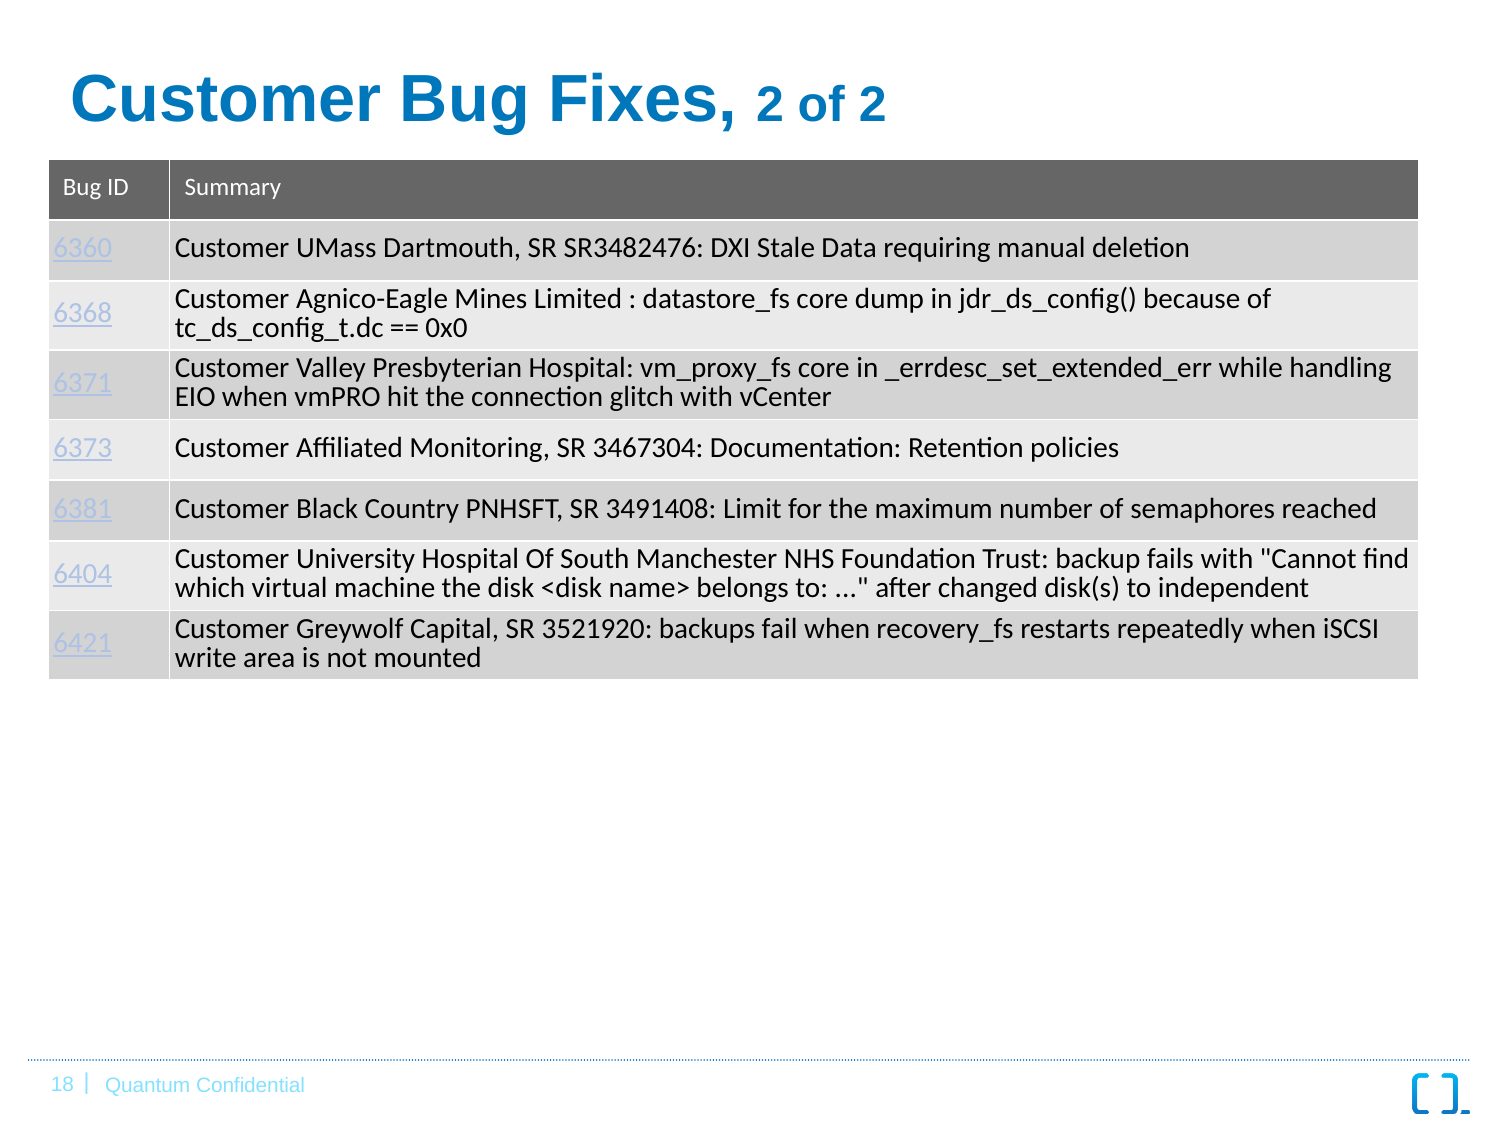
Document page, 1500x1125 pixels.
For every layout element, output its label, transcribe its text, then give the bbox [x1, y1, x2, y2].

table_cell Customer University Hospital Of South Manchester NHS Foundation Trust: backup fails with "Cannot find which virtual machine the disk <disk name> belongs to: ..." after changed disk(s) to independent [170, 542, 1418, 610]
title Customer Bug Fixes, 2 of 2 [55, 42, 1416, 148]
table_cell Customer Affiliated Monitoring, SR 3467304: Documentation: Retention policies [170, 420, 1418, 479]
table_cell Customer Valley Presbyterian Hospital: vm_proxy_fs core in _errdesc_set_extended_err while handling EIO when vmPRO hit the connection glitch with vCenter [170, 351, 1418, 419]
table_cell 6360 [49, 221, 169, 280]
table_cell 6371 [49, 351, 169, 419]
picture [1412, 1073, 1470, 1114]
table_cell 6373 [49, 420, 169, 479]
table_cell Customer Agnico-Eagle Mines Limited : datastore_fs core dump in jdr_ds_config() because of tc_ds_config_t.dc == 0x0 [170, 282, 1418, 349]
table_cell 6404 [49, 542, 169, 610]
table_cell Customer Greywolf Capital, SR 3521920: backups fail when recovery_fs restarts repeatedly when iSCSI write area is not mounted [170, 611, 1418, 679]
table_cell 6421 [49, 611, 169, 679]
table_cell 6368 [49, 282, 169, 349]
table_header Summary [170, 160, 1418, 219]
table_cell 6381 [49, 481, 169, 540]
table_cell Customer UMass Dartmouth, SR SR3482476: DXI Stale Data requiring manual deletion [170, 221, 1418, 280]
table_cell Customer Black Country PNHSFT, SR 3491408: Limit for the maximum number of semaphores reached [170, 481, 1418, 540]
table_header Bug ID [49, 160, 169, 219]
